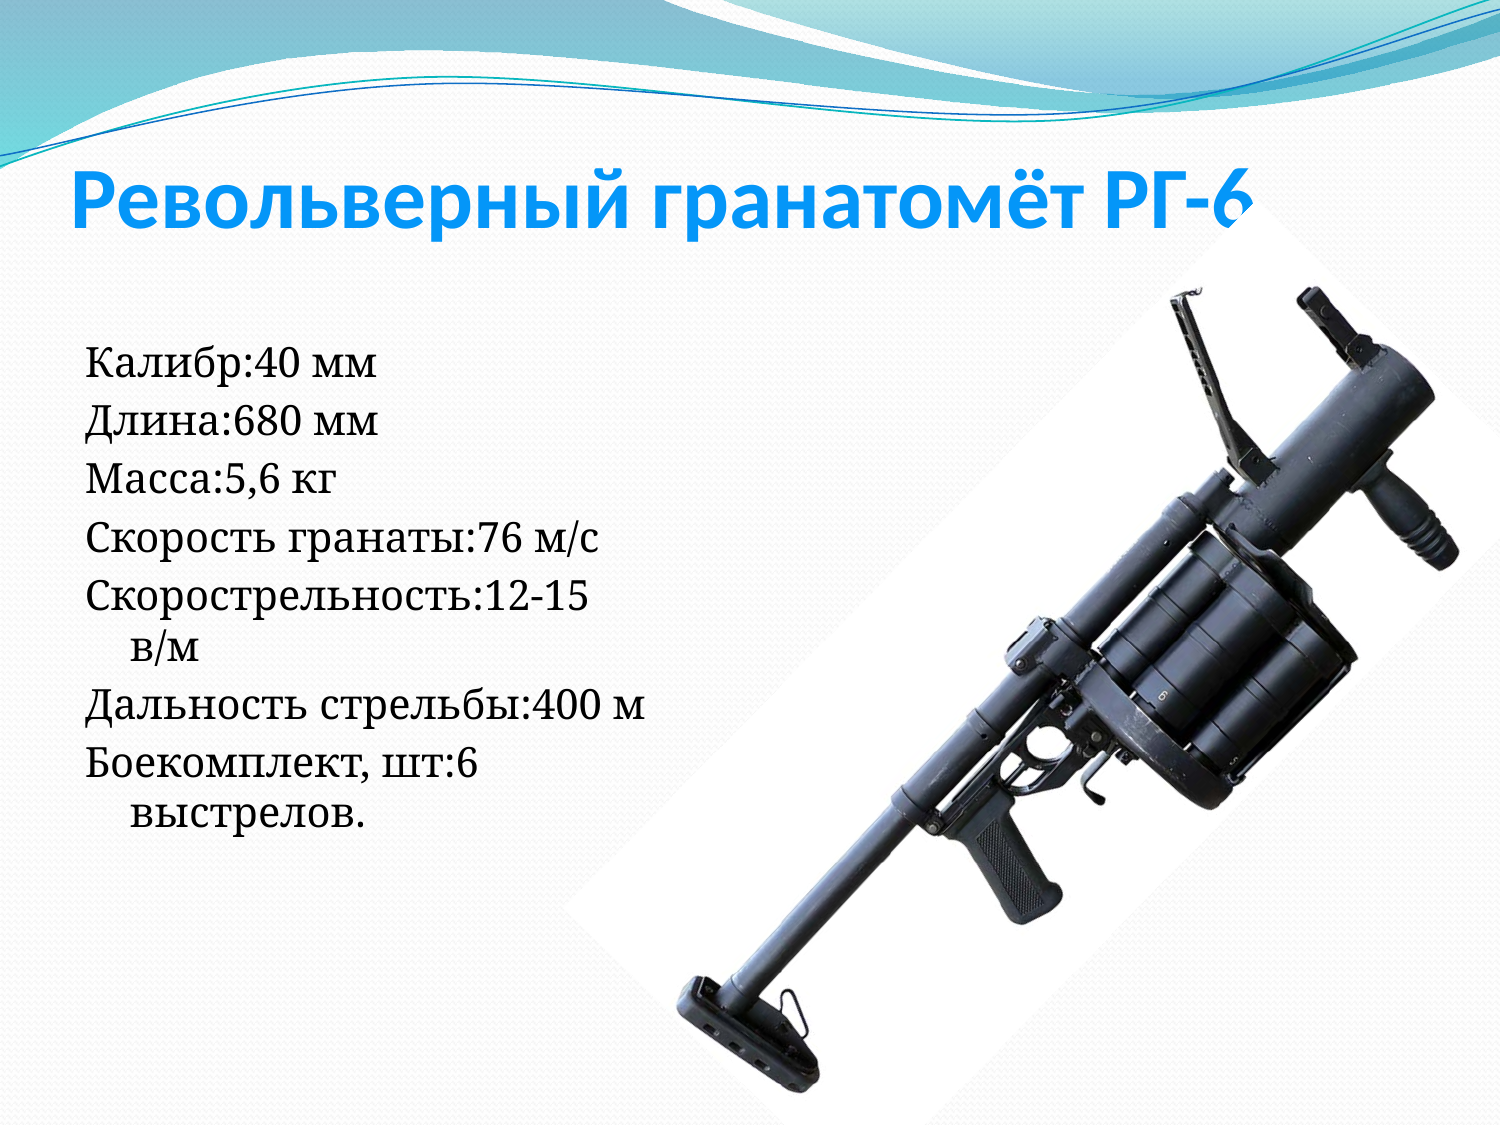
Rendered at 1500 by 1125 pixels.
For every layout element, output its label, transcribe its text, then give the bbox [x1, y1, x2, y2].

picture [568, 912, 1132, 1125]
title Револьверный гранатомёт РГ-6 [70, 58, 1421, 247]
picture [560, 201, 1500, 902]
list Калибр:40 мм Длина:680 мм Масса:5,6 кг Скорость гранаты:76 м/с Скорострельность:12-15 в/м Дальность стрельбы:400 м Боекомплект, шт:6 выстрелов. [70, 328, 675, 878]
